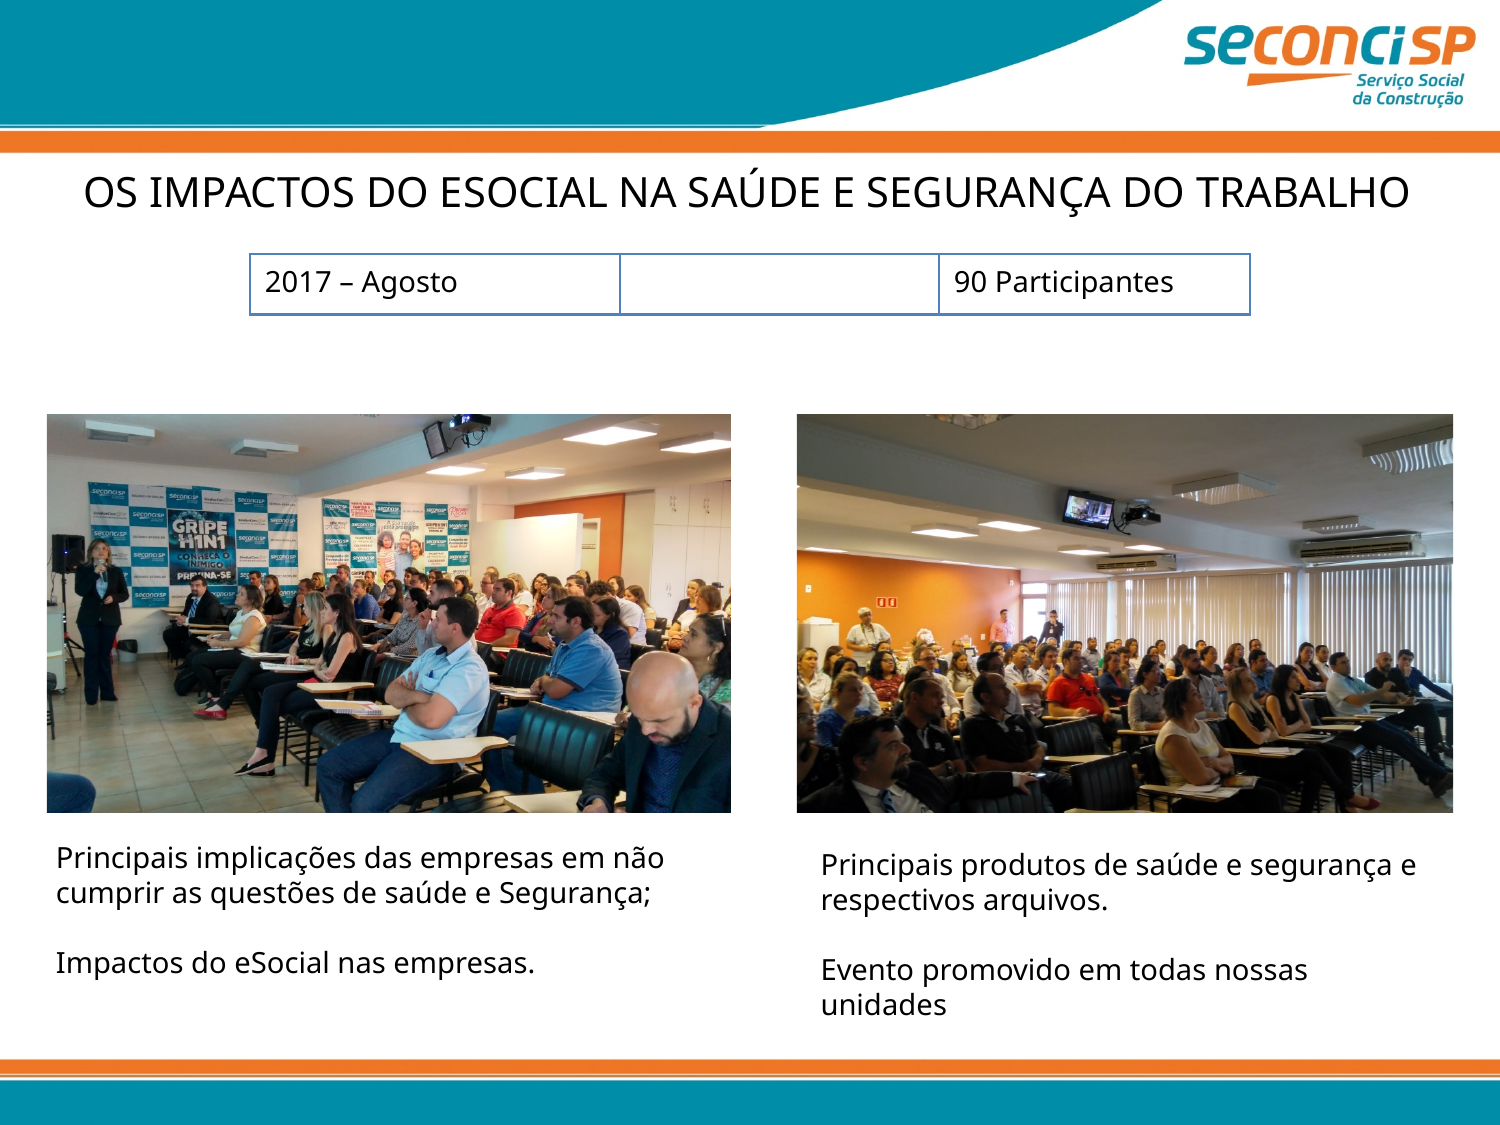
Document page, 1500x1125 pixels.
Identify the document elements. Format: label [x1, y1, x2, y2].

picture [46, 414, 739, 814]
picture [796, 414, 1454, 814]
list [0, 0, 1500, 1125]
